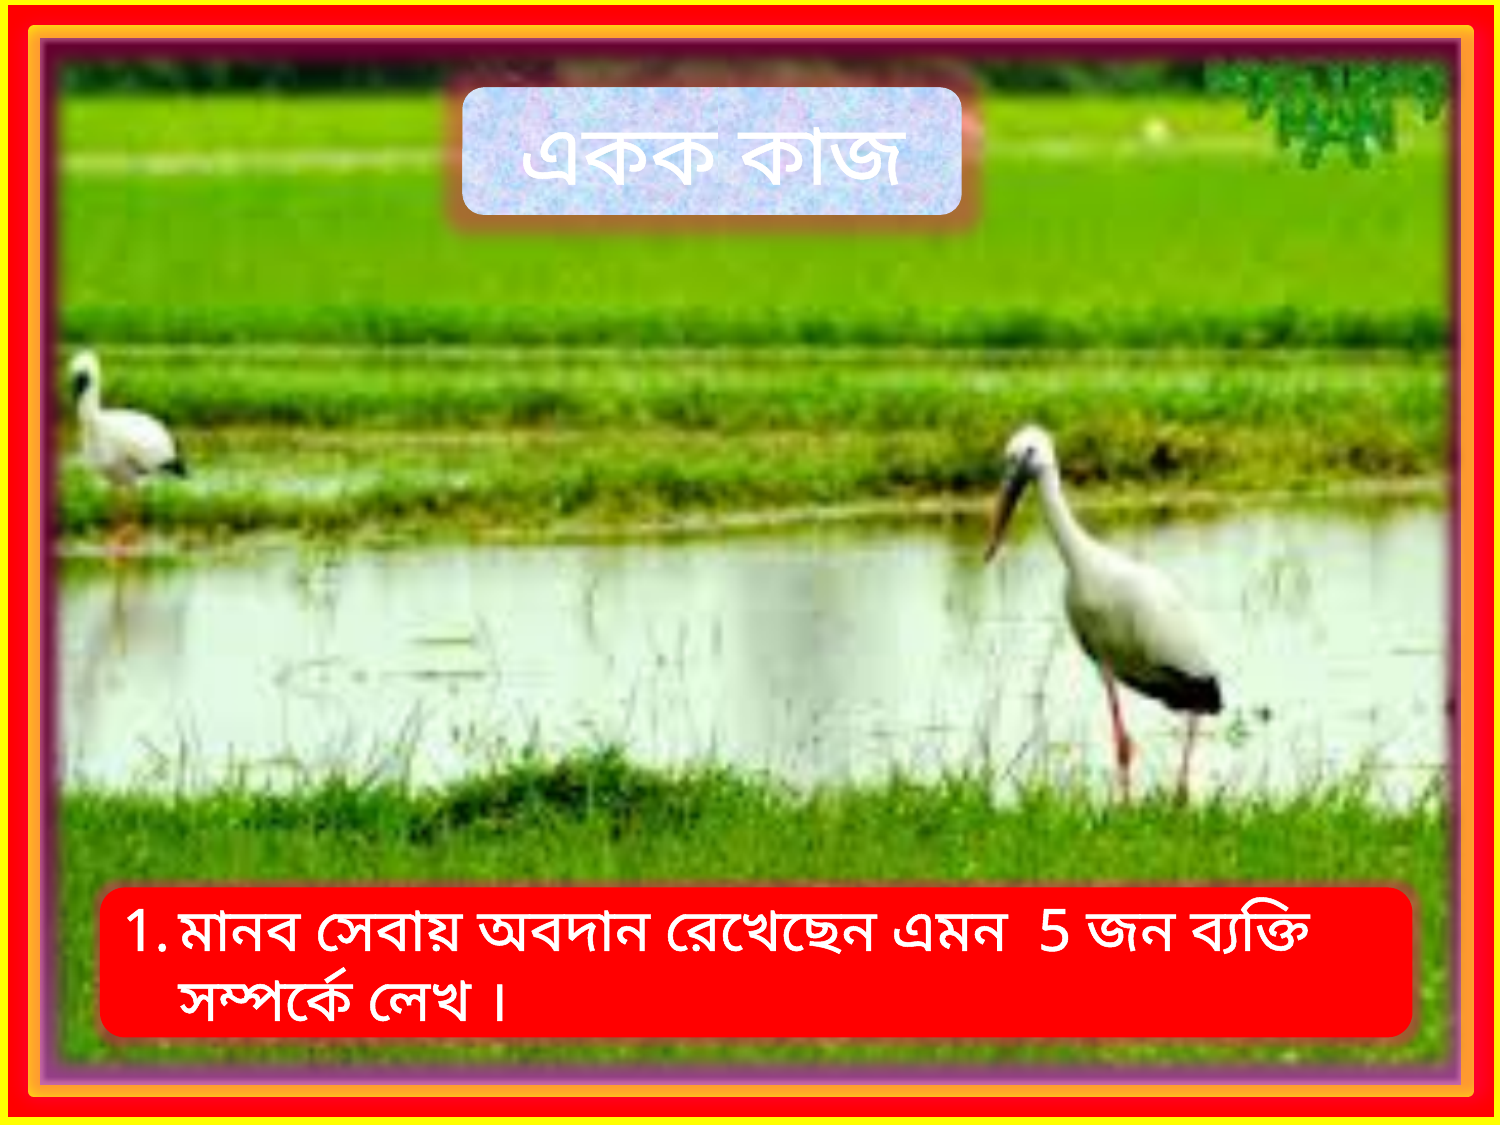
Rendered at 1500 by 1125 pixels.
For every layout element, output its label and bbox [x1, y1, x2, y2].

text_box [1, 0, 1500, 1124]
picture [41, 43, 1470, 1082]
